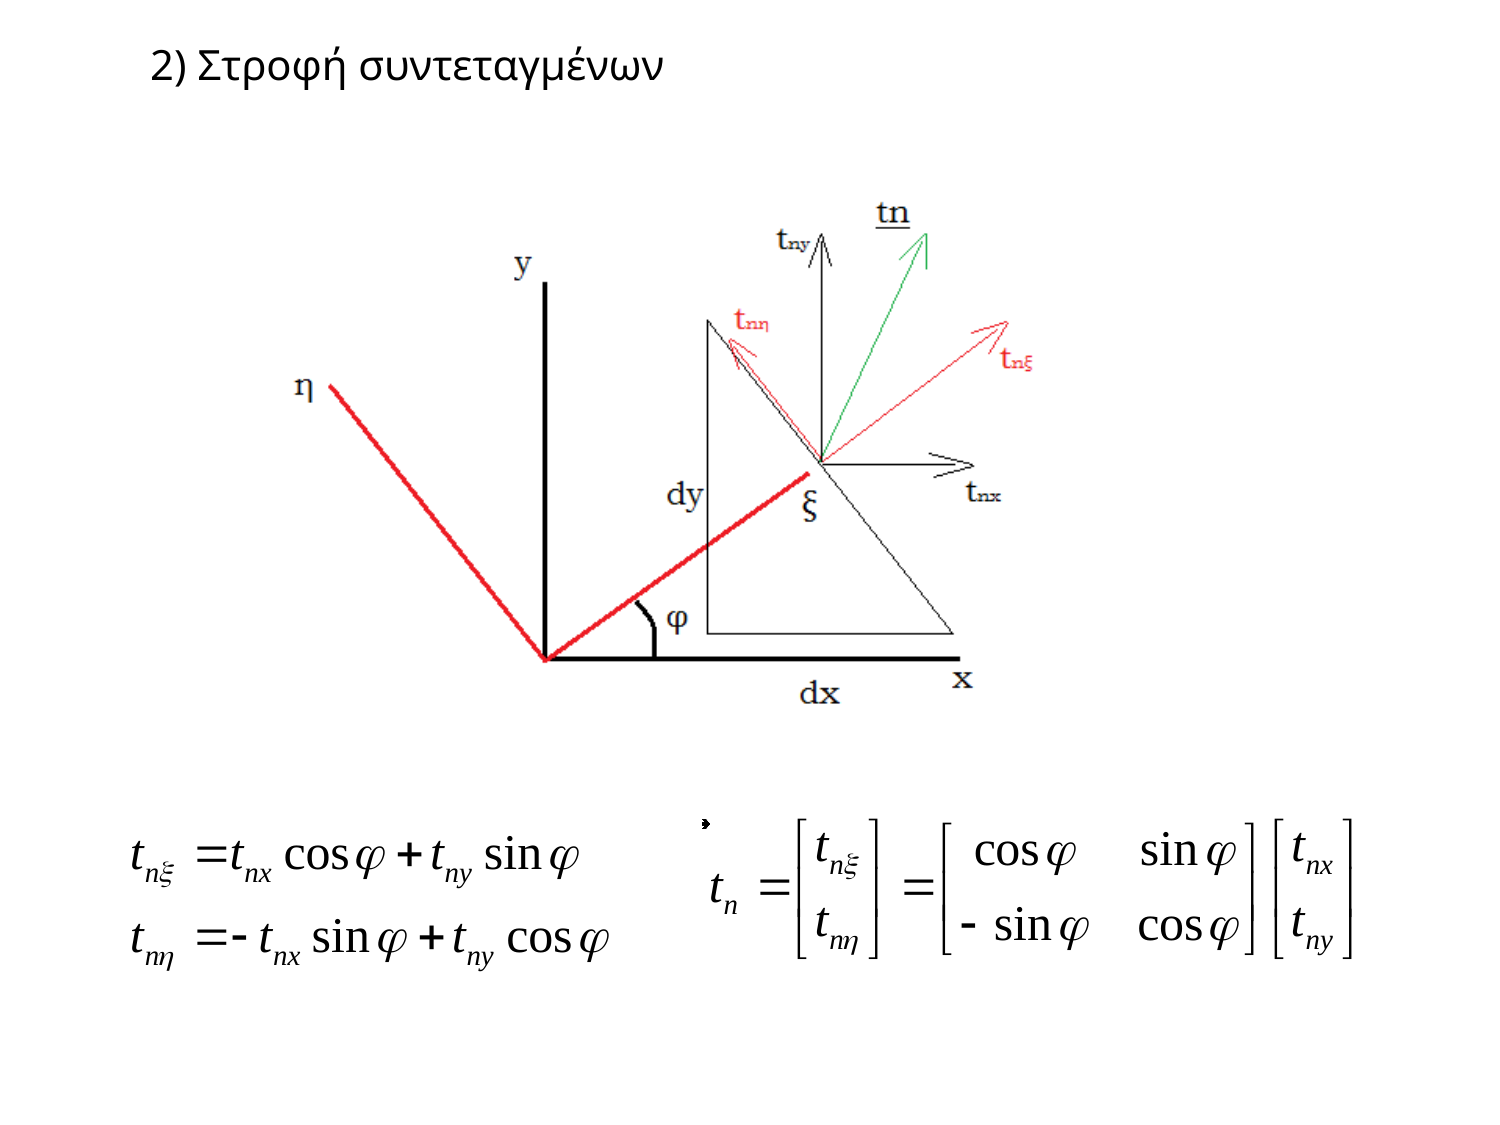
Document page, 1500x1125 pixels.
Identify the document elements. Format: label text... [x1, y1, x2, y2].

picture [277, 160, 1063, 754]
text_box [702, 810, 1369, 969]
text_box 2) Στροφή συντεταγμένων [64, 30, 750, 126]
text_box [123, 822, 620, 981]
